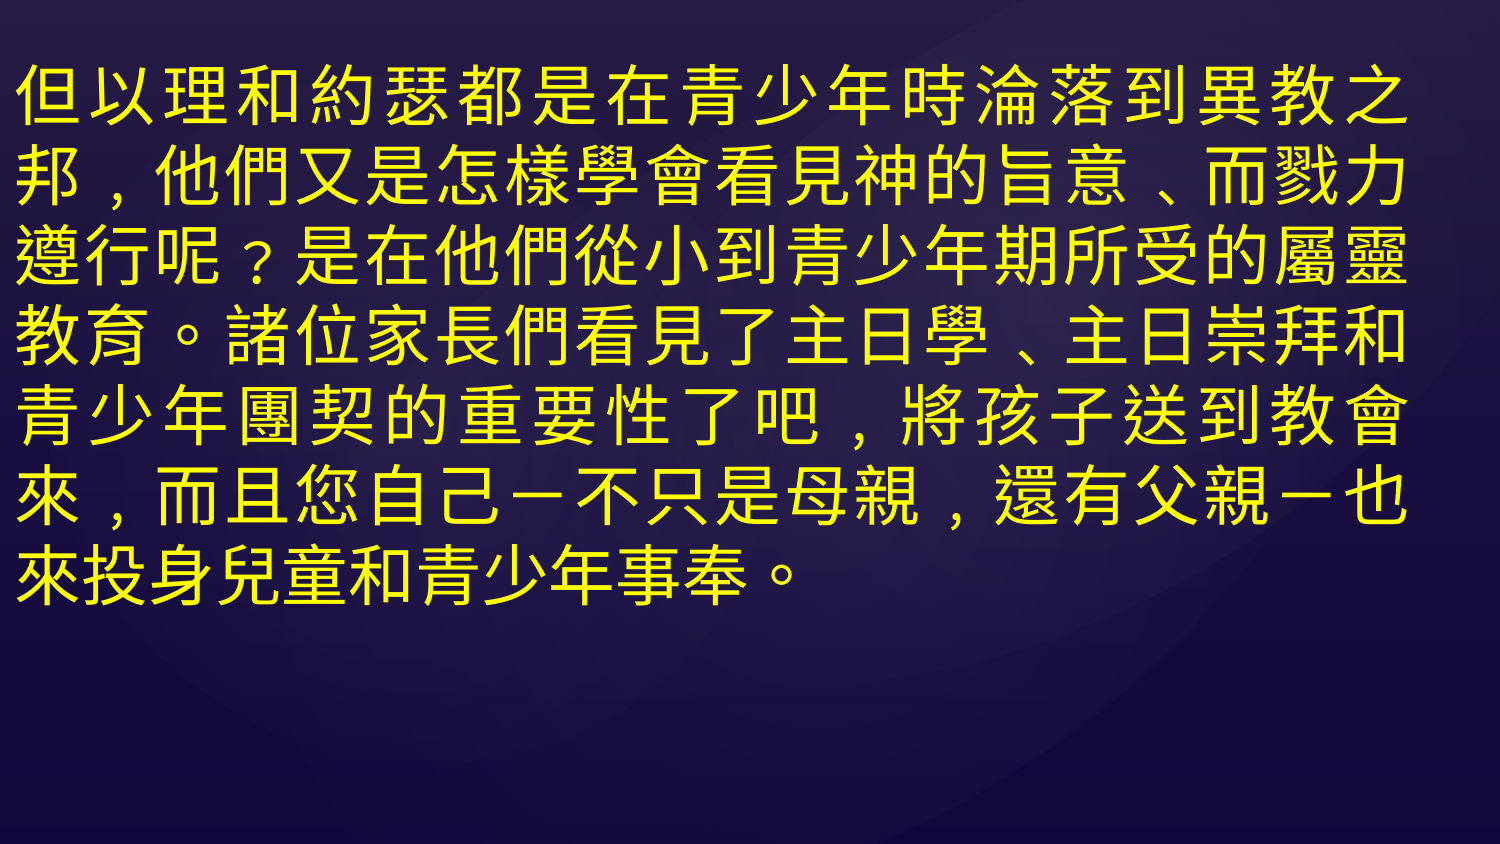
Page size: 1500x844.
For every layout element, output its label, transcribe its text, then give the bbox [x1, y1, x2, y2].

text_box 但以理和約瑟都是在青少年時淪落到異教之邦﹐他們又是怎樣學會看見神的旨意﹑而戮力遵行呢﹖是在他們從小到青少年期所受的屬靈教育。諸位家長們看見了主日學﹑主日崇拜和青少年團契的重要性了吧﹐將孩子送到教會來﹐而且您自己－不只是母親﹐還有父親－也來投身兒童和青少年事奉。 [0, 46, 1425, 622]
